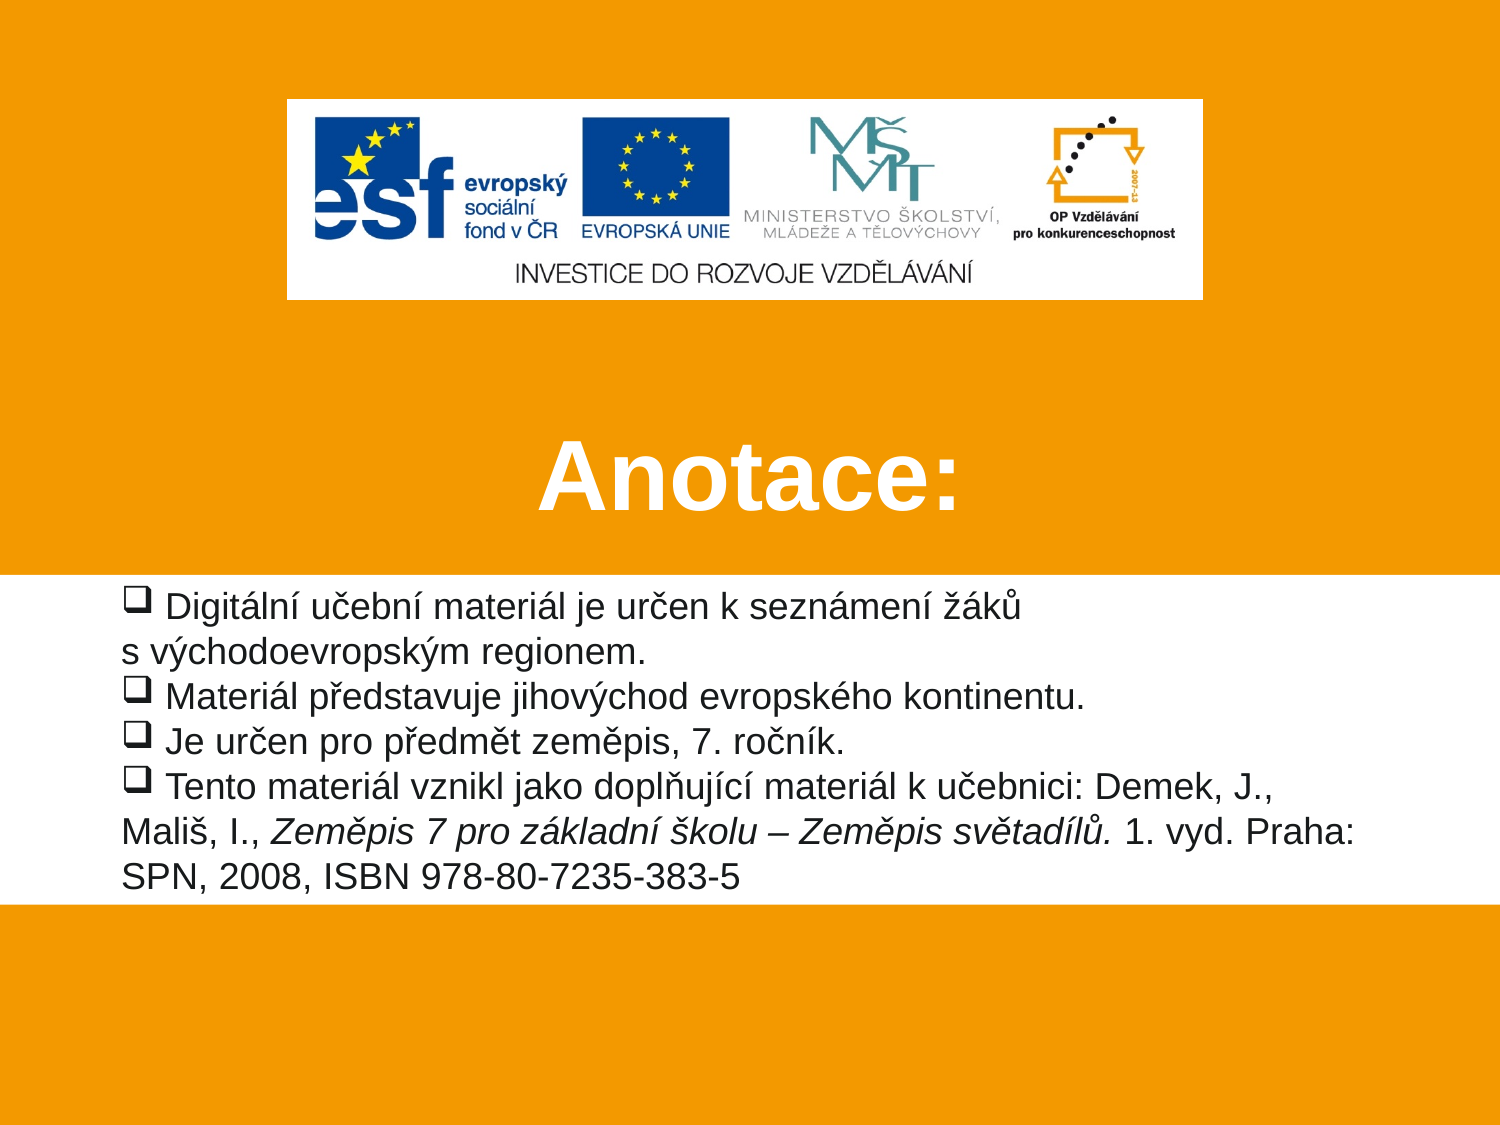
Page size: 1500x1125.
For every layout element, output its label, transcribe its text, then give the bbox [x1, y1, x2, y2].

picture [287, 99, 1203, 300]
title Anotace: [112, 349, 1388, 574]
text_box Digitální učební materiál je určen k seznámení žáků s východoevropským regionem. Materiál představuje jihovýchod evropského kontinentu. Je určen pro předmět zeměpis, 7. ročník. Tento materiál vznikl jako doplňující materiál k učebnici: Demek, J., Mališ, I., Zeměpis 7 pro základní školu – Zeměpis světadílů. 1. vyd. Praha: SPN, 2008, ISBN 978-80-7235-383-5 [0, 574, 1500, 905]
